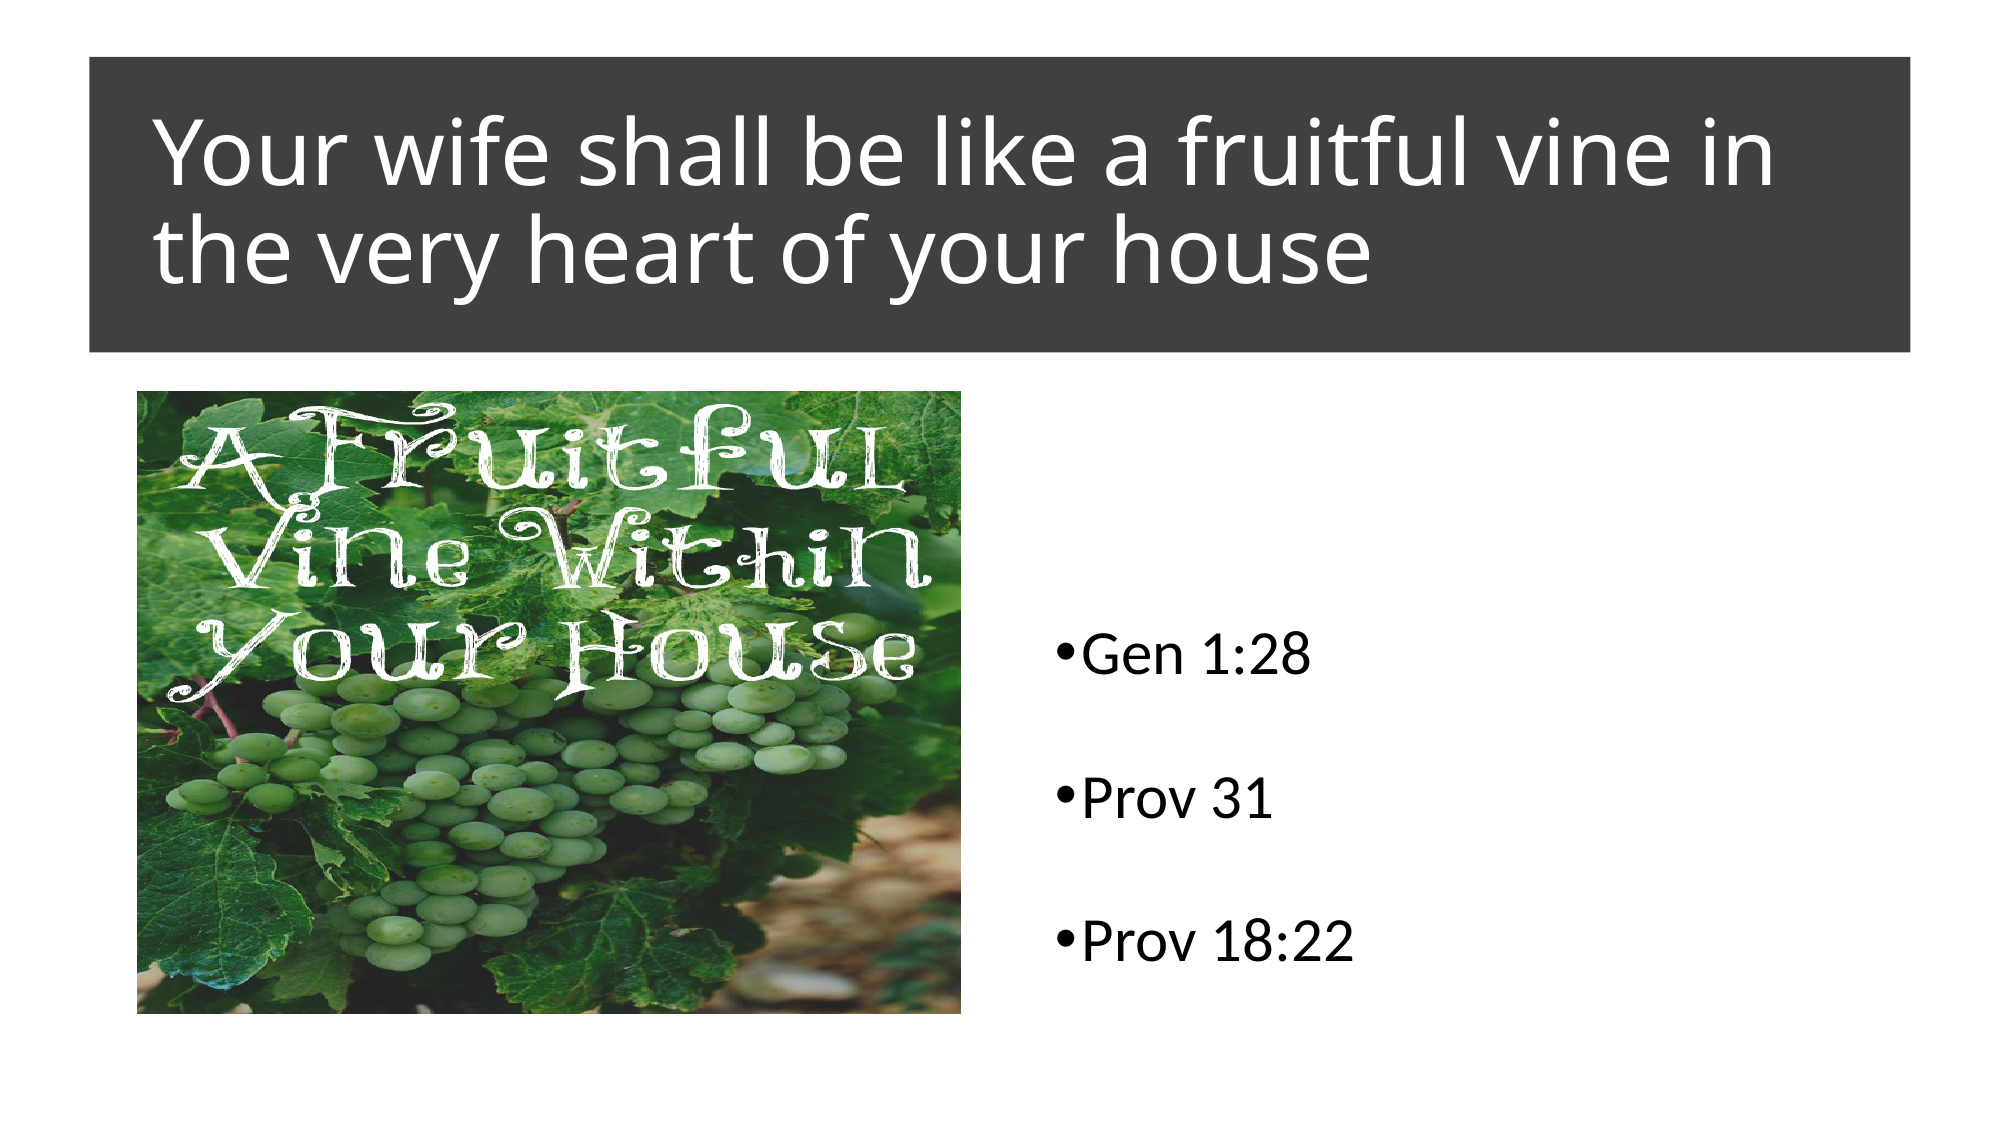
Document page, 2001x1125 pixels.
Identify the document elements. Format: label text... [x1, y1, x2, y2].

list Gen 1:28 Prov 31 Prov 18:22 [1039, 412, 1863, 1014]
picture [137, 391, 961, 1014]
text_box [88, 56, 1911, 353]
title Your wife shall be like a fruitful vine in the very heart of your house [137, 96, 1863, 314]
